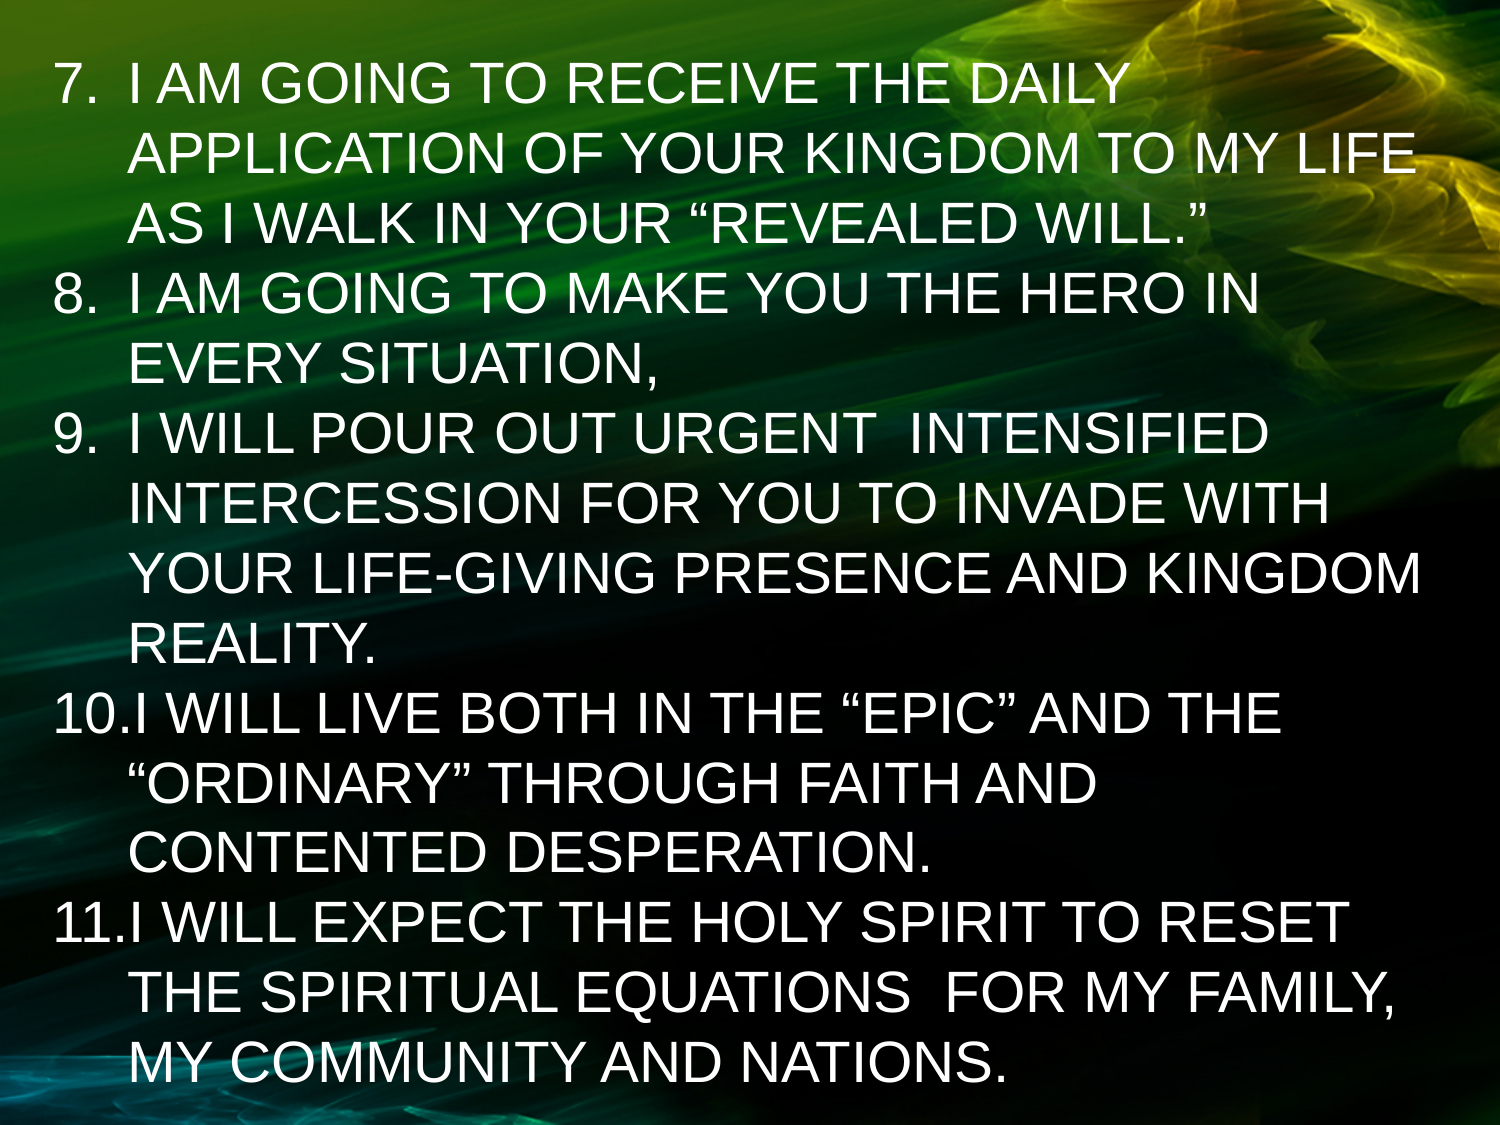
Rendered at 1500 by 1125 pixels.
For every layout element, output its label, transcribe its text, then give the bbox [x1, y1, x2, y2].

text_box I AM GOING TO RECEIVE THE DAILY APPLICATION OF YOUR KINGDOM TO MY LIFE AS I WALK IN YOUR “REVEALED WILL.” I AM GOING TO MAKE YOU THE HERO IN EVERY SITUATION, I WILL POUR OUT URGENT INTENSIFIED INTERCESSION FOR YOU TO INVADE WITH YOUR LIFE-GIVING PRESENCE AND KINGDOM REALITY. I WILL LIVE BOTH IN THE “EPIC” AND THE “ORDINARY” THROUGH FAITH AND CONTENTED DESPERATION. I WILL EXPECT THE HOLY SPIRIT TO RESET THE SPIRITUAL EQUATIONS FOR MY FAMILY, MY COMMUNITY AND NATIONS. [37, 37, 1475, 1102]
picture [0, 0, 1500, 1125]
